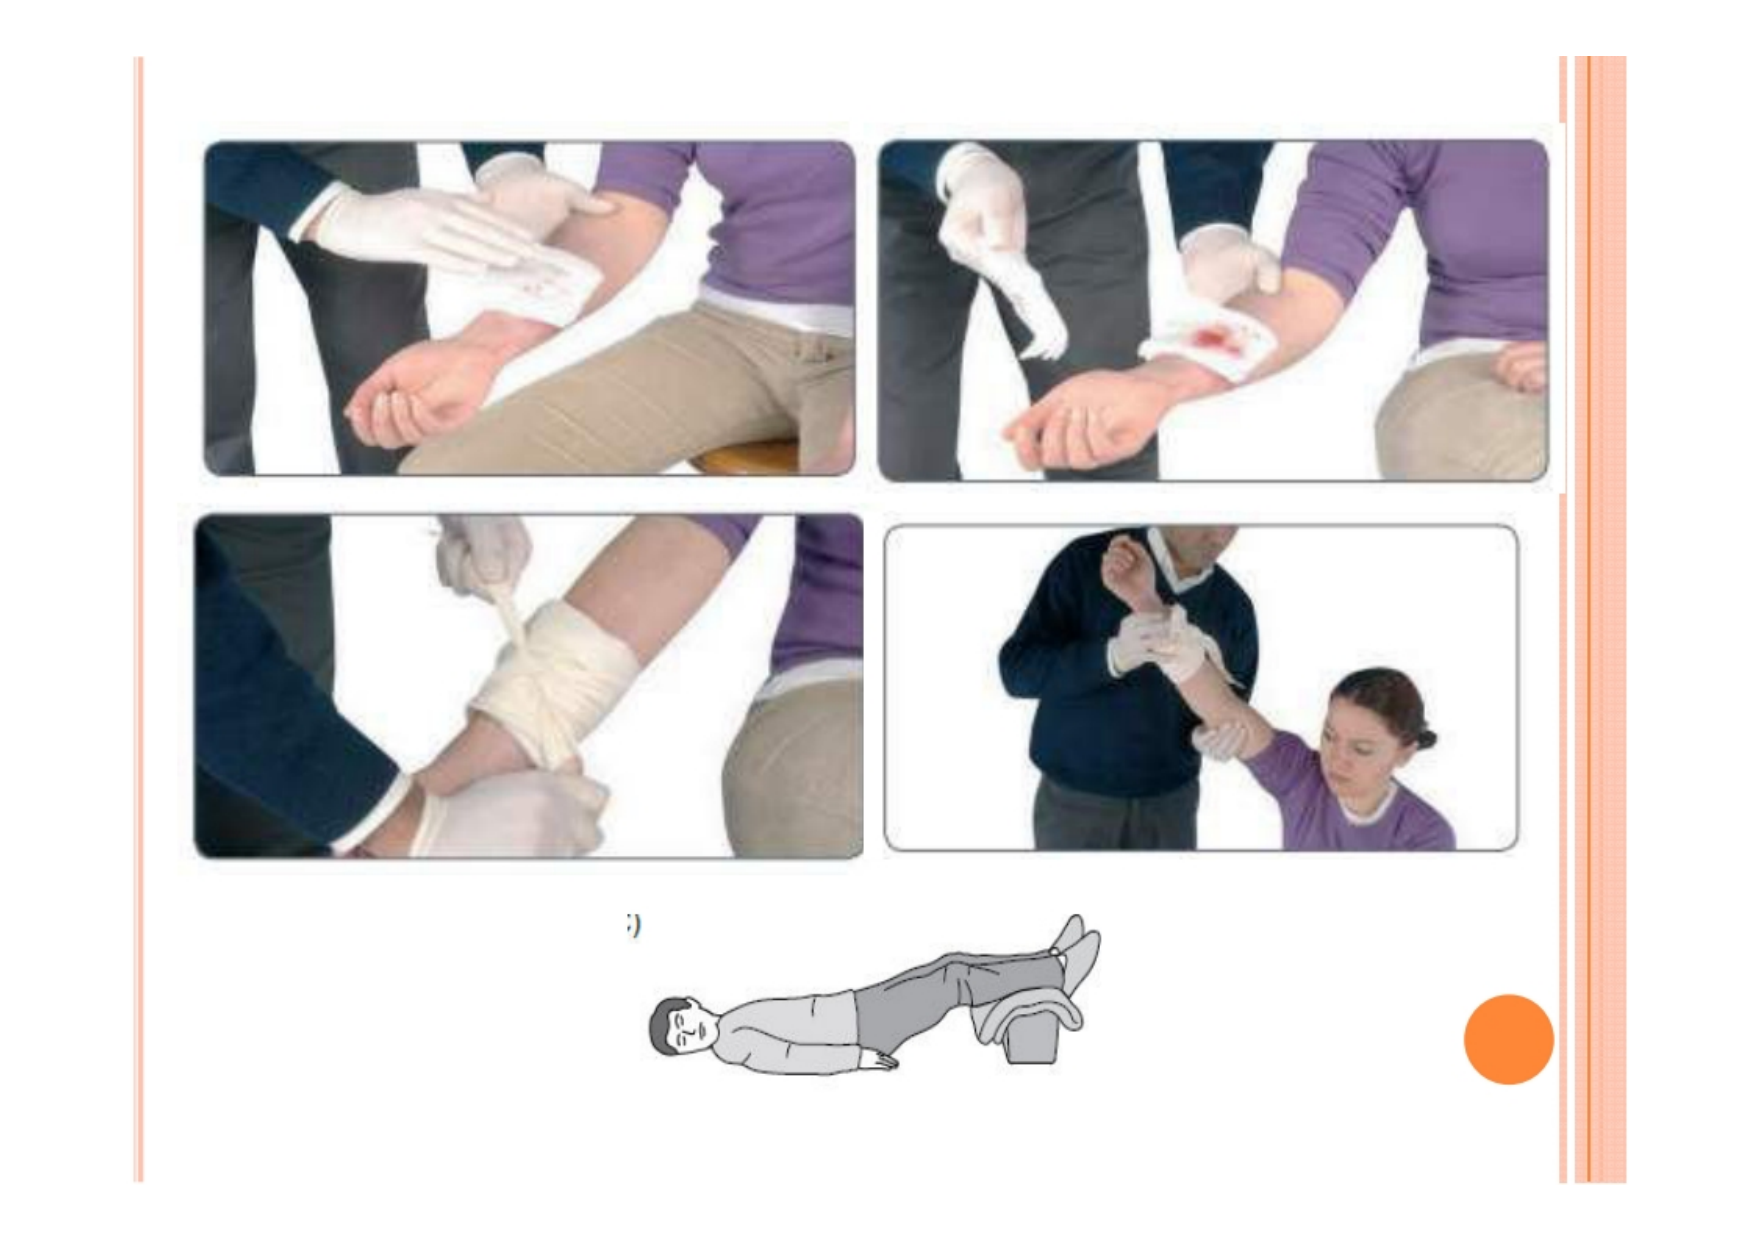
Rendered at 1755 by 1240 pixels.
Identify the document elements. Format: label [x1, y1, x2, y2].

picture [126, 56, 1633, 1185]
